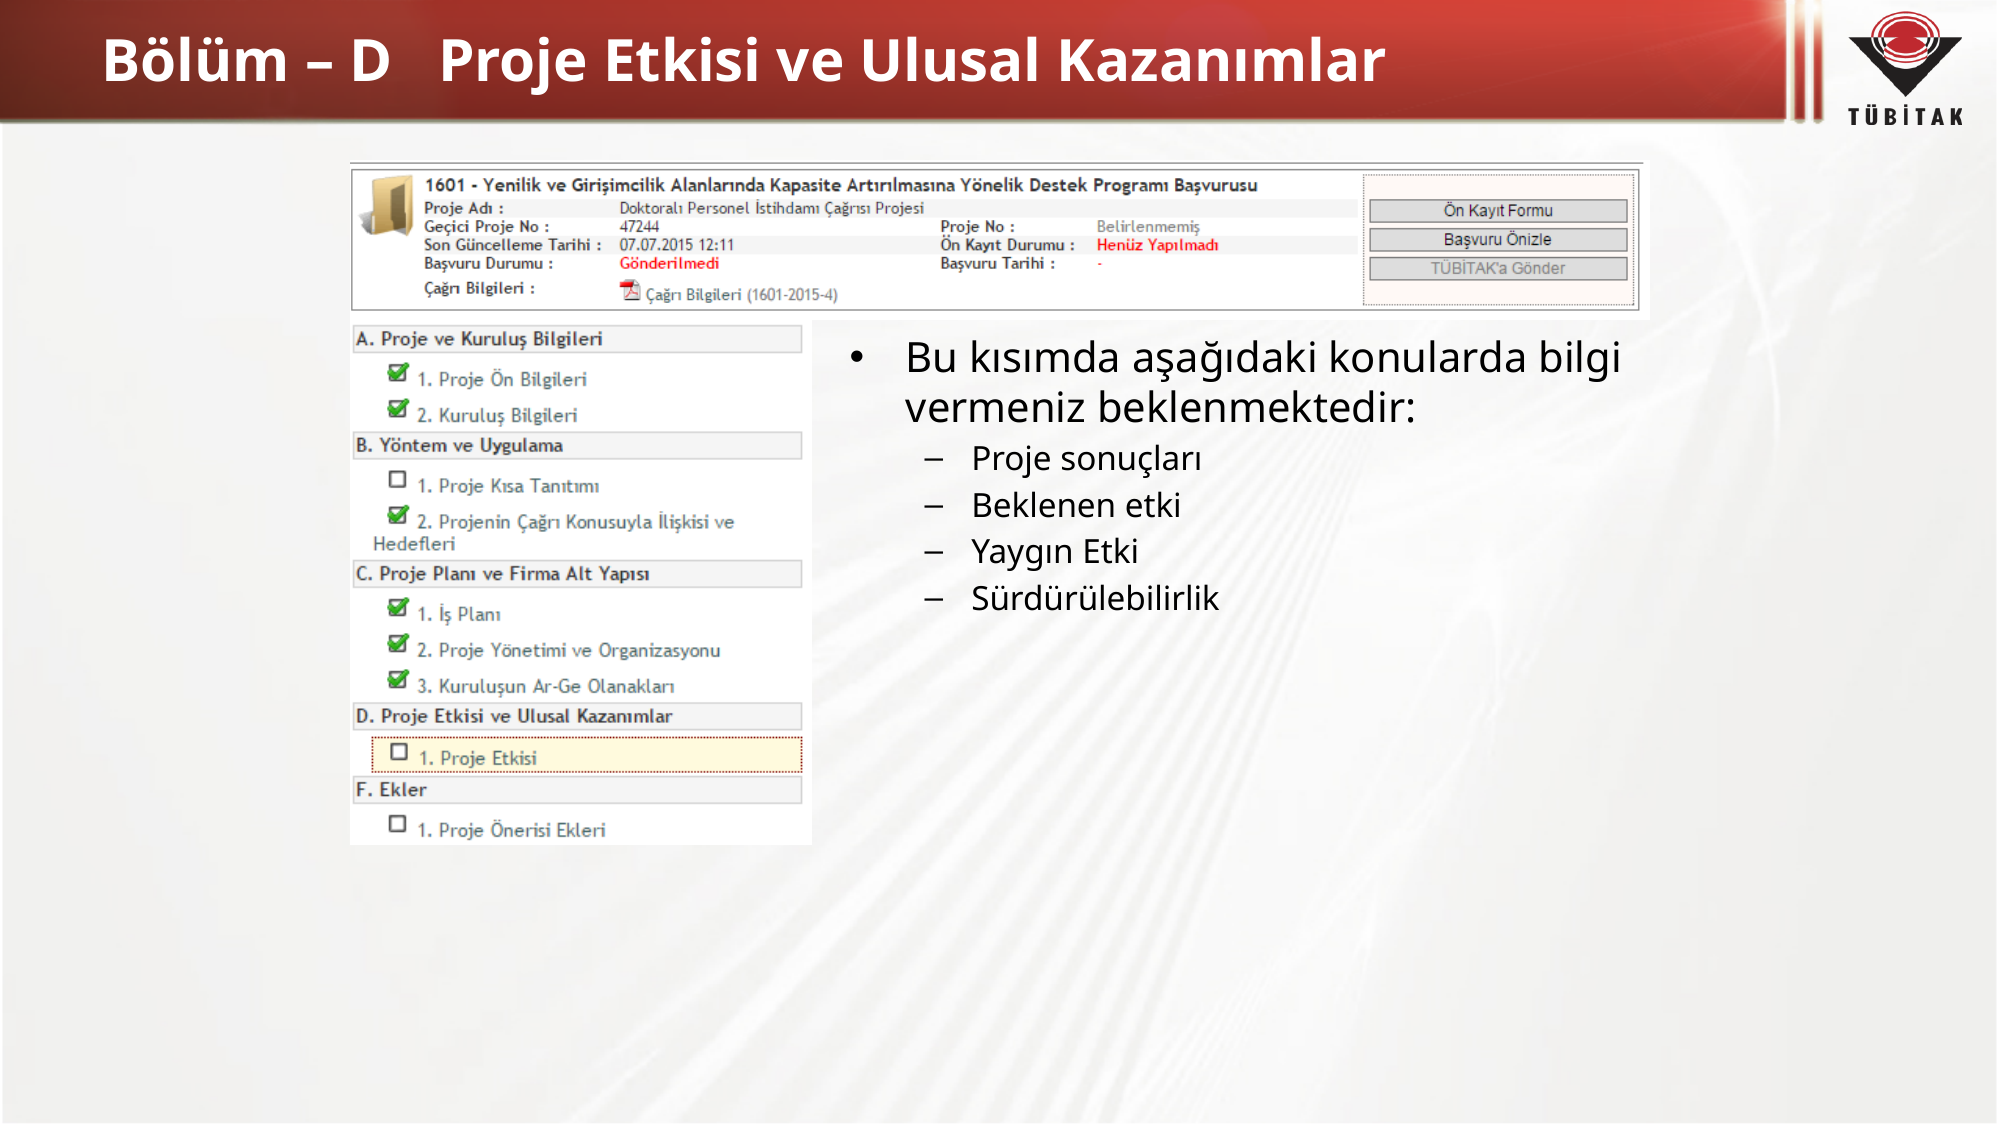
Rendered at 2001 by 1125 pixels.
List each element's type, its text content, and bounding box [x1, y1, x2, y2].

picture [0, 0, 1999, 1125]
title Bölüm – D Proje Etkisi ve Ulusal Kazanımlar [86, 0, 1788, 116]
list Bu kısımda aşağıdaki konularda bilgi vermeniz beklenmektedir: Proje sonuçları Beklenen etki Yaygın Etki Sürdürülebilirlik [834, 327, 1650, 932]
